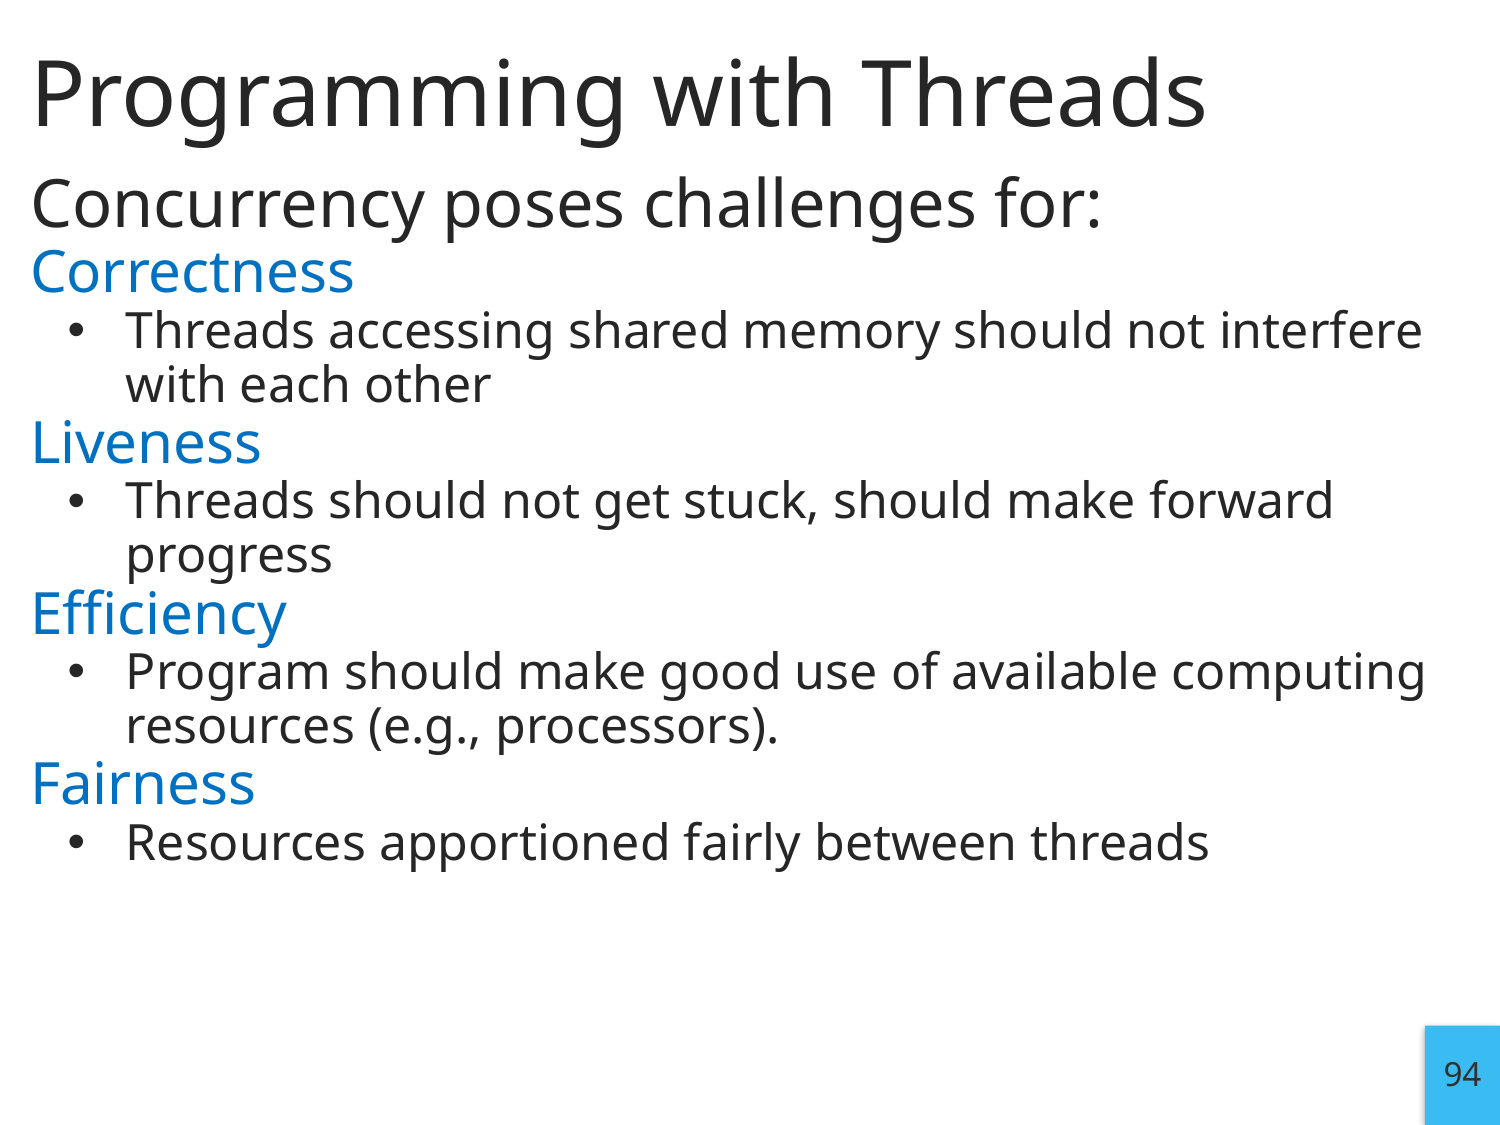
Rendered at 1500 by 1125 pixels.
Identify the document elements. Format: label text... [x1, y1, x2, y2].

slide_number 94 [1425, 1025, 1500, 1125]
title Programming with Threads [15, 16, 1485, 163]
list Concurrency poses challenges for: Correctness Threads accessing shared memory should not interfere with each other Liveness Threads should not get stuck, should make forward progress Efficiency Program should make good use of available computing resources (e.g., processors). Fairness Resources apportioned fairly between threads [15, 162, 1500, 1105]
